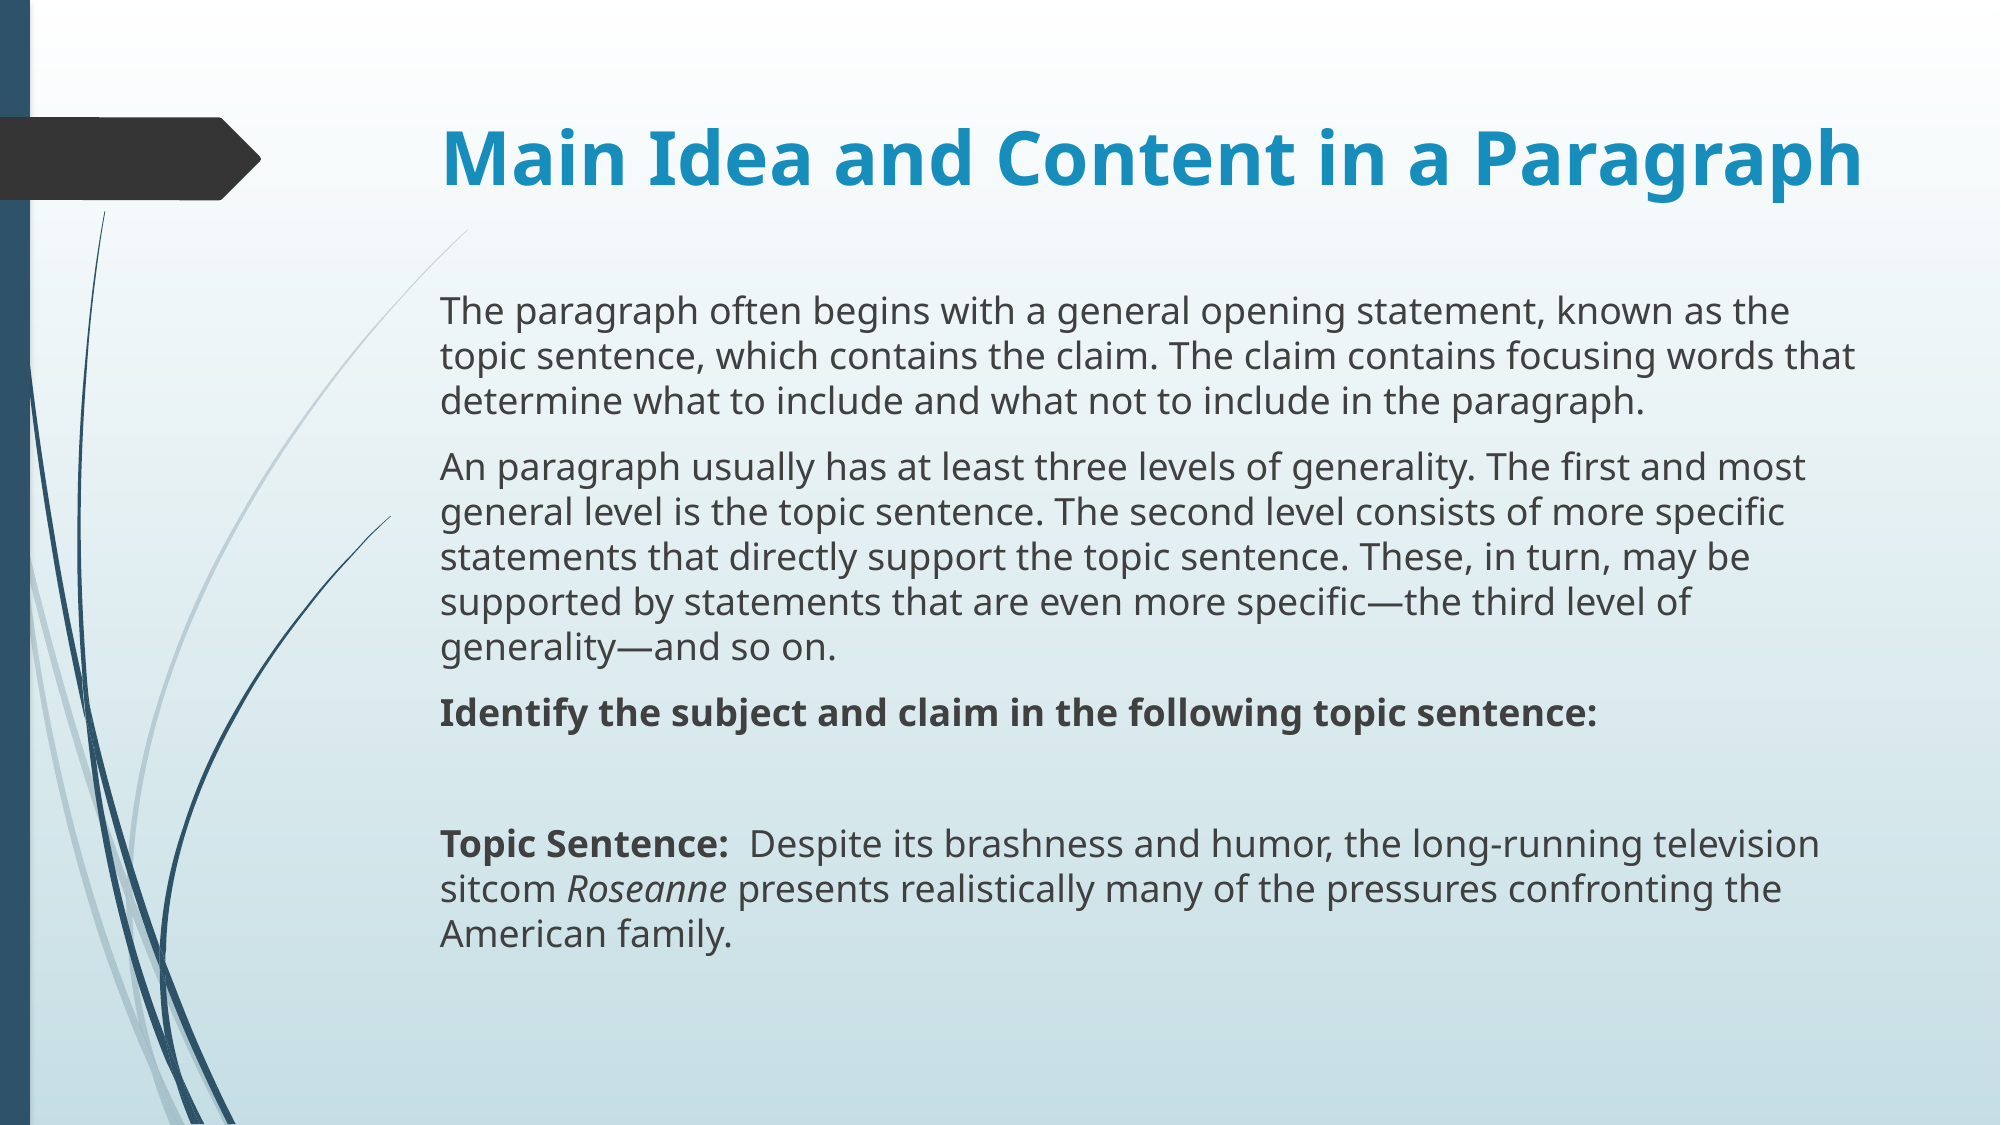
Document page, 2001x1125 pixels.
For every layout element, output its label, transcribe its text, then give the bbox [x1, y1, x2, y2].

title Main Idea and Content in a Paragraph [425, 102, 1888, 279]
list The paragraph often begins with a general opening statement, known as the topic sentence, which contains the claim. The claim contains focusing words that determine what to include and what not to include in the paragraph. An paragraph usually has at least three levels of generality. The first and most general level is the topic sentence. The second level consists of more specific statements that directly support the topic sentence. These, in turn, may be supported by statements that are even more specific—the third level of generality—and so on. Identify the subject and claim in the following topic sentence: Topic Sentence: Despite its brashness and humor, the long-running television sitcom Roseanne presents realistically many of the pressures confronting the American family. [424, 279, 1888, 970]
